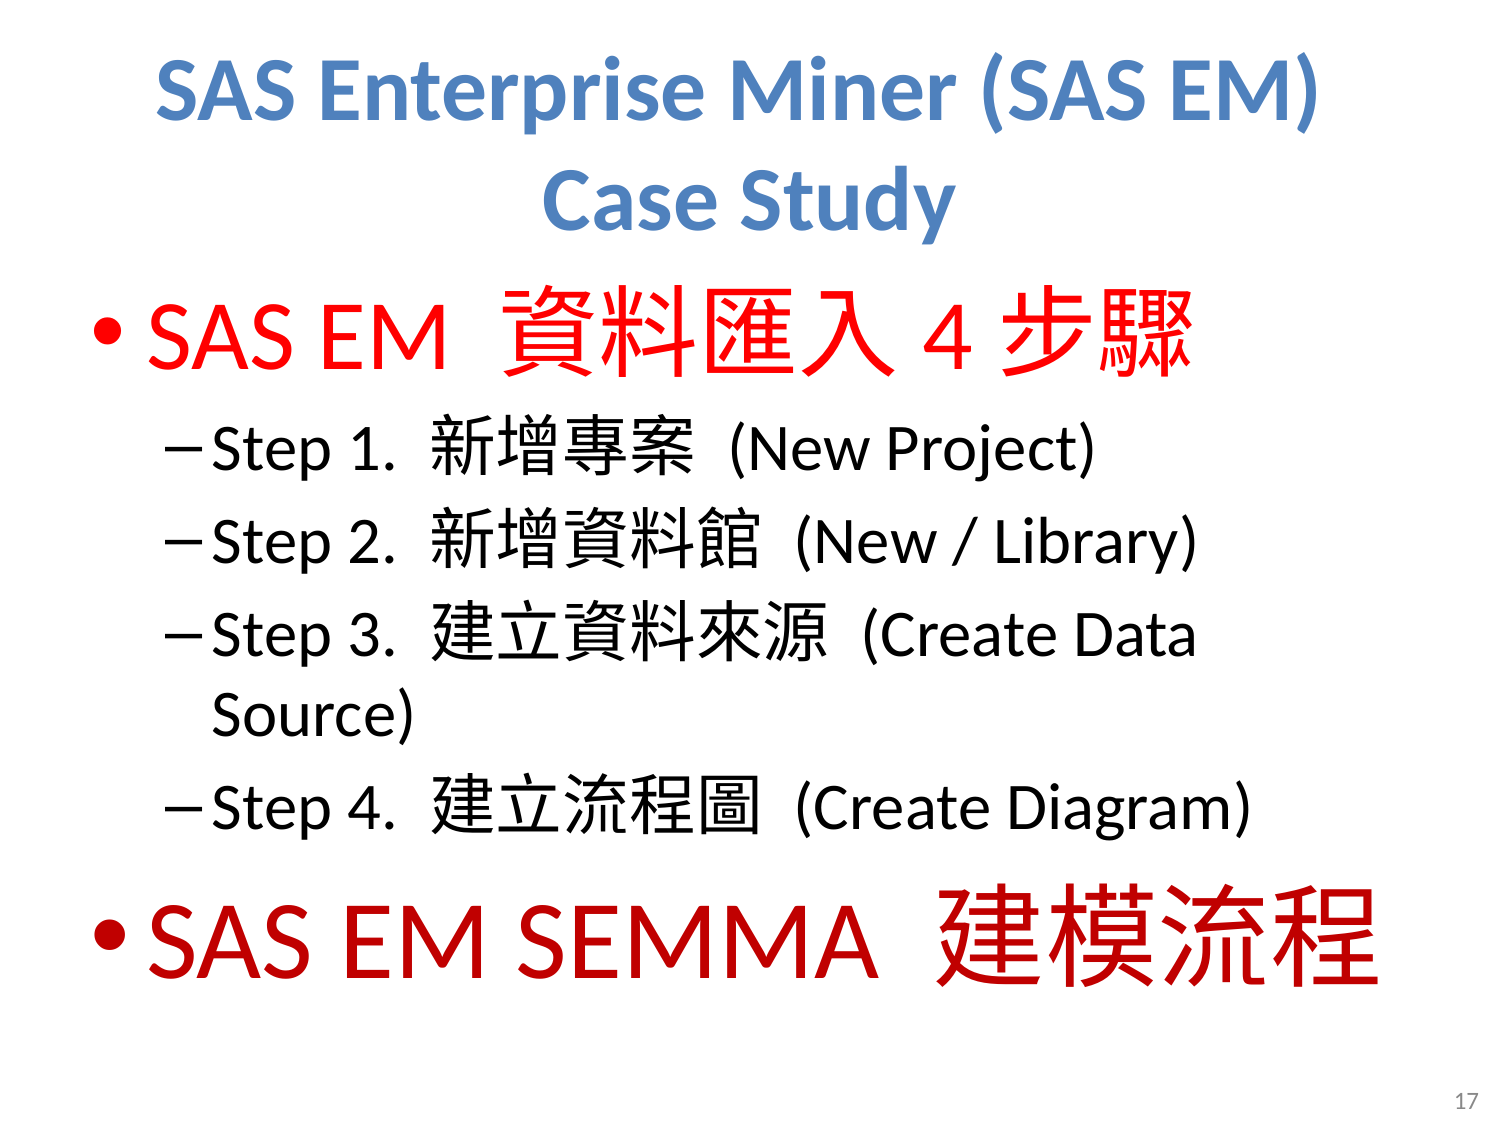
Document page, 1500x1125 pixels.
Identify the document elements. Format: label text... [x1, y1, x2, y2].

title SAS Enterprise Miner (SAS EM) Case Study [75, 45, 1425, 233]
list SAS EM 資料匯入4步驟 Step 1. 新增專案 (New Project) Step 2. 新增資料館 (New / Library) Step 3. 建立資料來源 (Create Data Source) Step 4. 建立流程圖 (Create Diagram) SAS EM SEMMA 建模流程 [75, 262, 1425, 1005]
slide_number 17 [1144, 1069, 1495, 1125]
